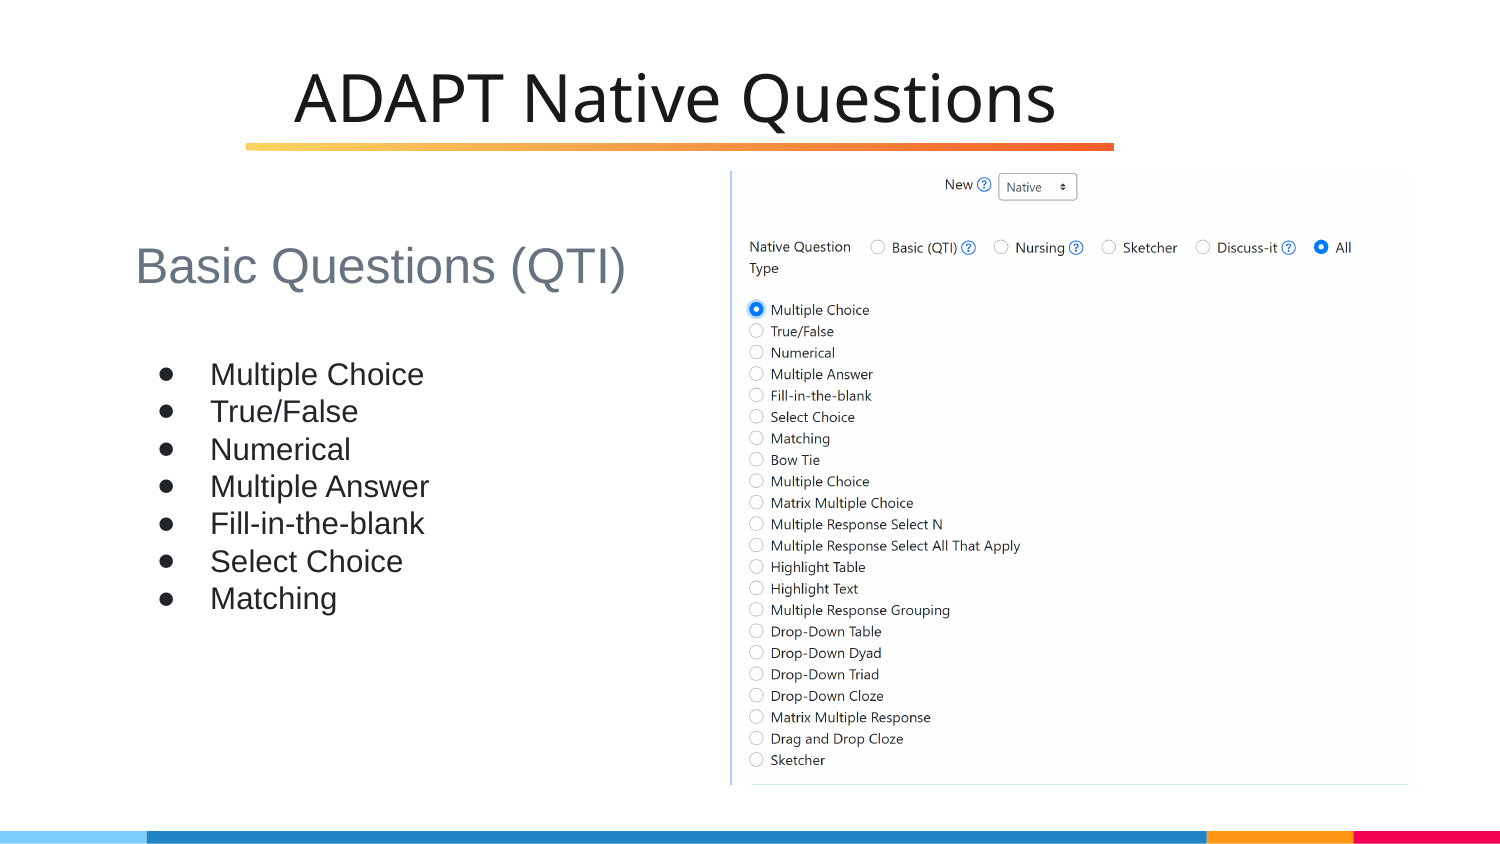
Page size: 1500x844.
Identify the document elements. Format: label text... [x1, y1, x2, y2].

title ADAPT Native Questions [279, 9, 1340, 151]
picture [729, 171, 1409, 786]
text_box [245, 142, 1115, 151]
text_box Basic Questions (QTI) Multiple Choice True/False Numerical Multiple Answer Fill-in-the-blank Select Choice Matching [120, 219, 788, 803]
